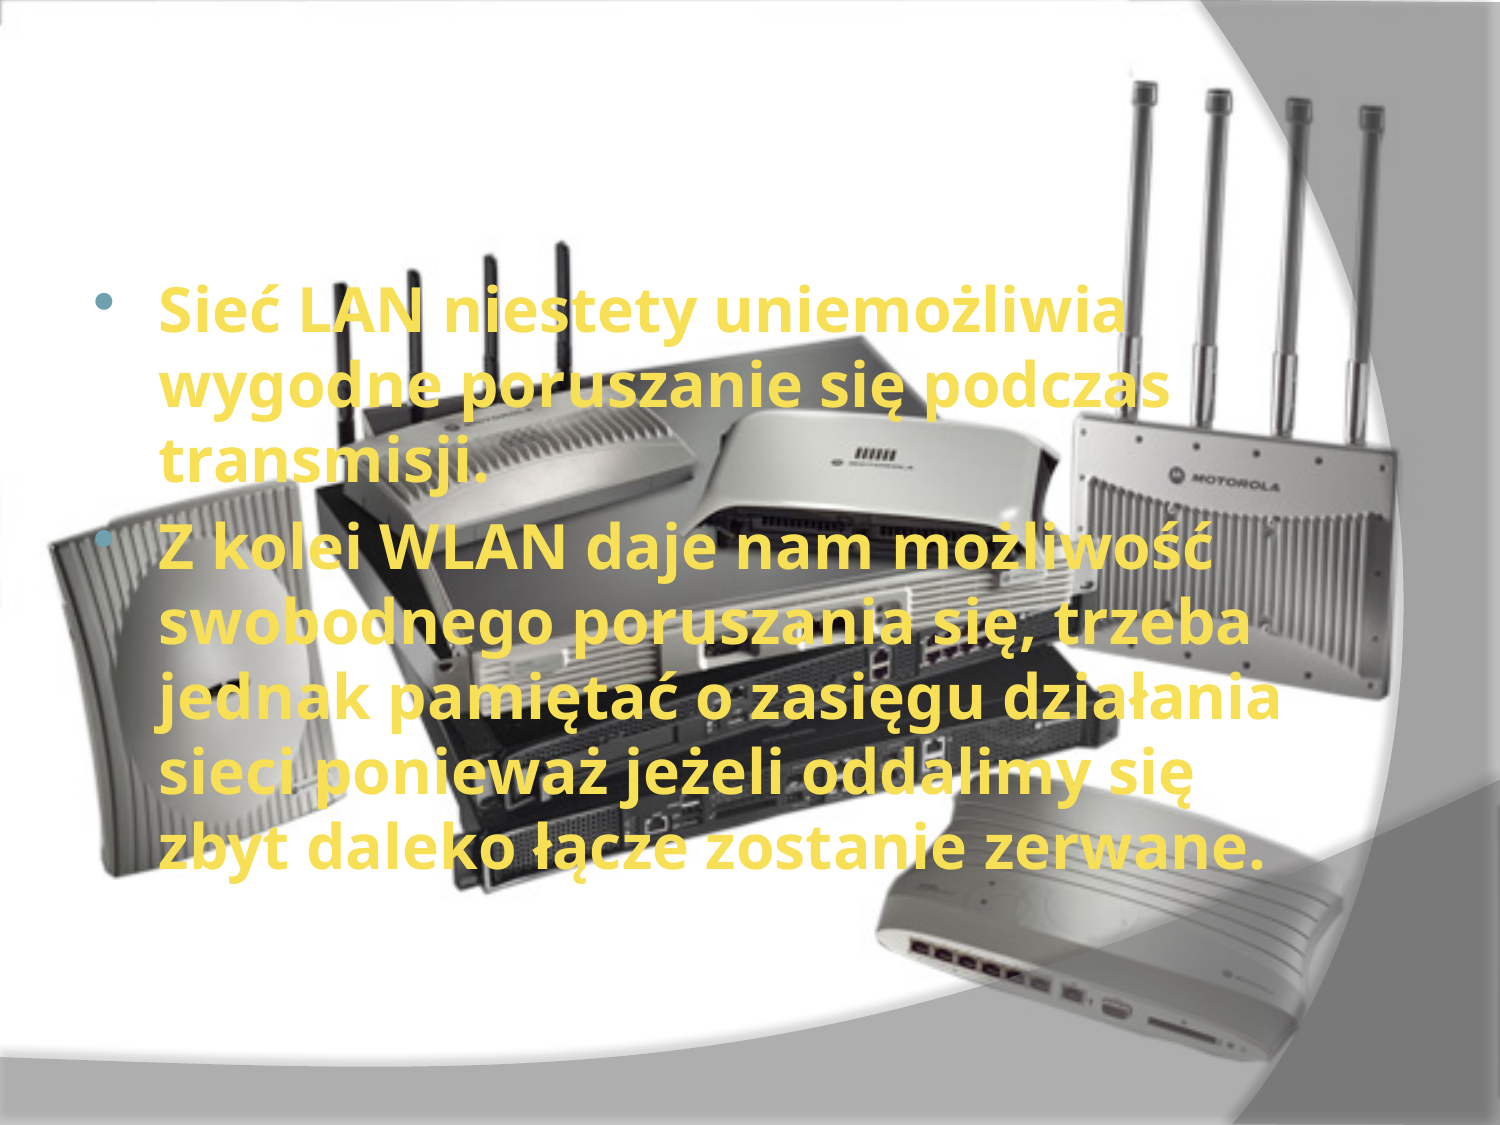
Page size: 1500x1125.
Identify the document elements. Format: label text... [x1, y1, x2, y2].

list Sieć LAN niestety uniemożliwia wygodne poruszanie się podczas transmisji. Z kolei WLAN daje nam możliwość swobodnego poruszania się, trzeba jednak pamiętać o zasięgu działania sieci ponieważ jeżeli oddalimy się zbyt daleko łącze zostanie zerwane. [75, 262, 1300, 1005]
picture [0, 0, 1403, 1066]
